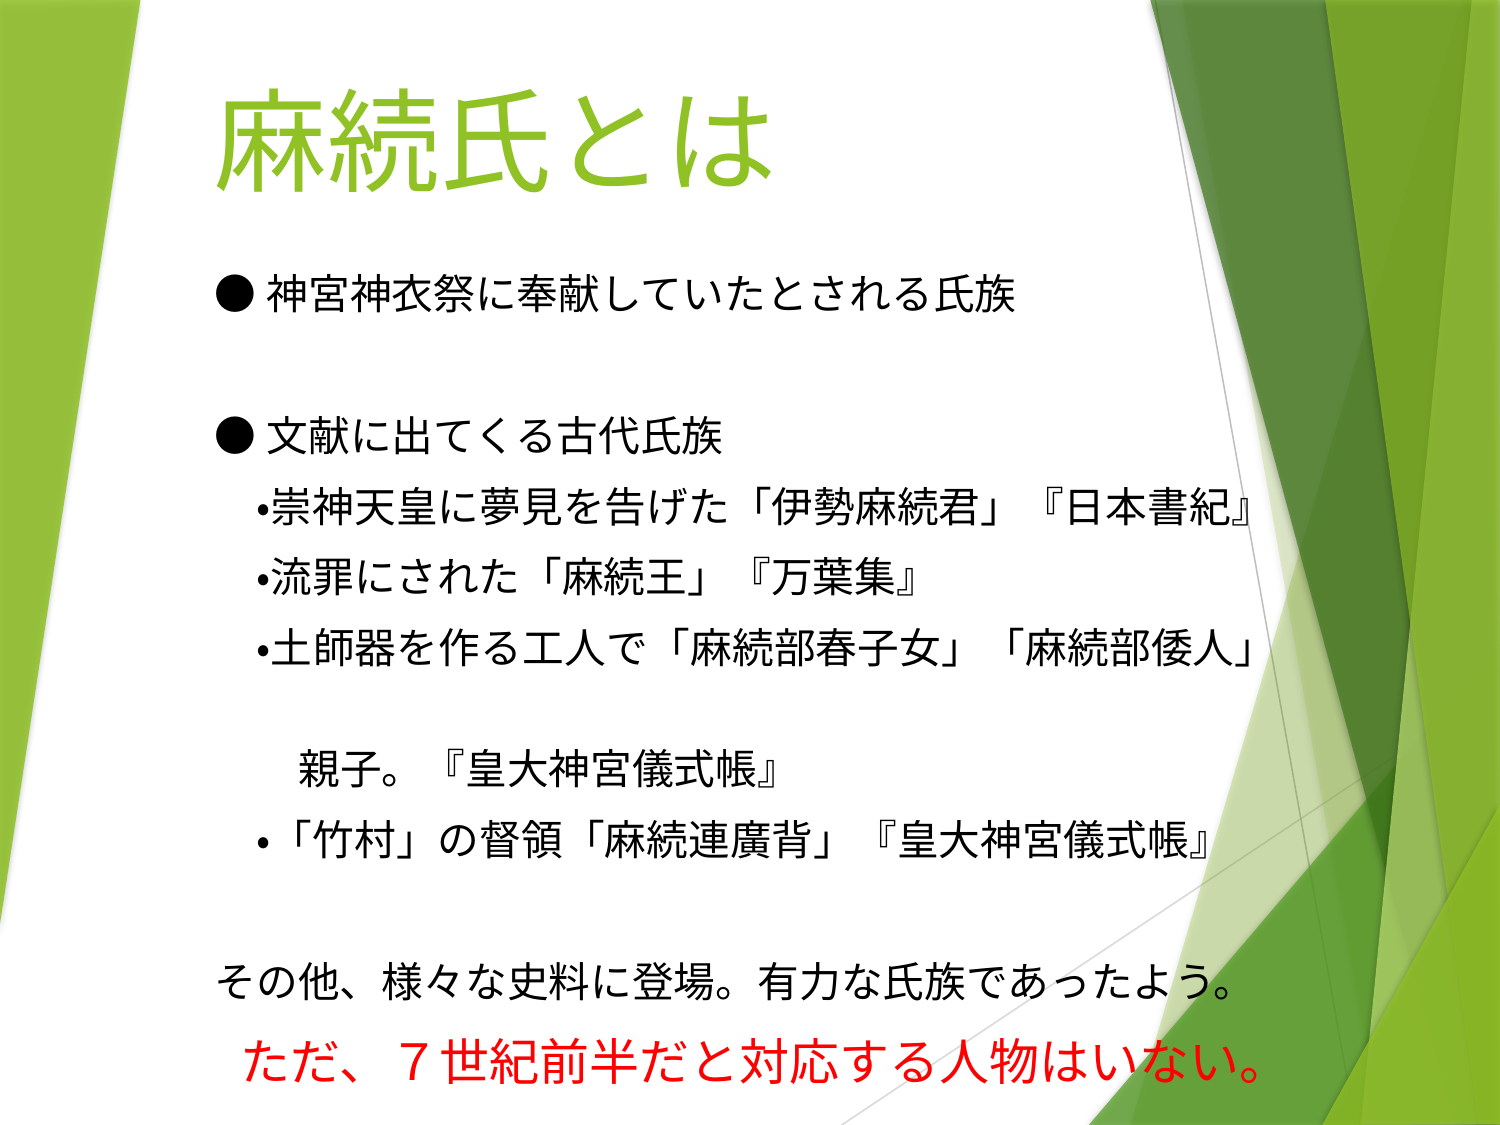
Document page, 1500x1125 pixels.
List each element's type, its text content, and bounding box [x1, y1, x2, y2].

text_box ただ、７世紀前半だと対応する人物はいない。 [225, 1022, 1308, 1125]
title 麻続氏とは [199, 83, 1156, 214]
subtitle ●神宮神衣祭に奉献していたとされる氏族 ●文献に出てくる古代氏族 ・崇神天皇に夢見を告げた「伊勢麻続君」『日本書紀』 ・流罪にされた「麻続王」『万葉集』 ・土師器を作る工人で「麻続部春子女」「麻続部倭人」 親子。『皇大神宮儀式帳』 ・「竹村」の督領「麻続連廣背」『皇大神宮儀式帳』 その他、様々な史料に登場。有力な氏族であったよう。 [199, 260, 1334, 965]
